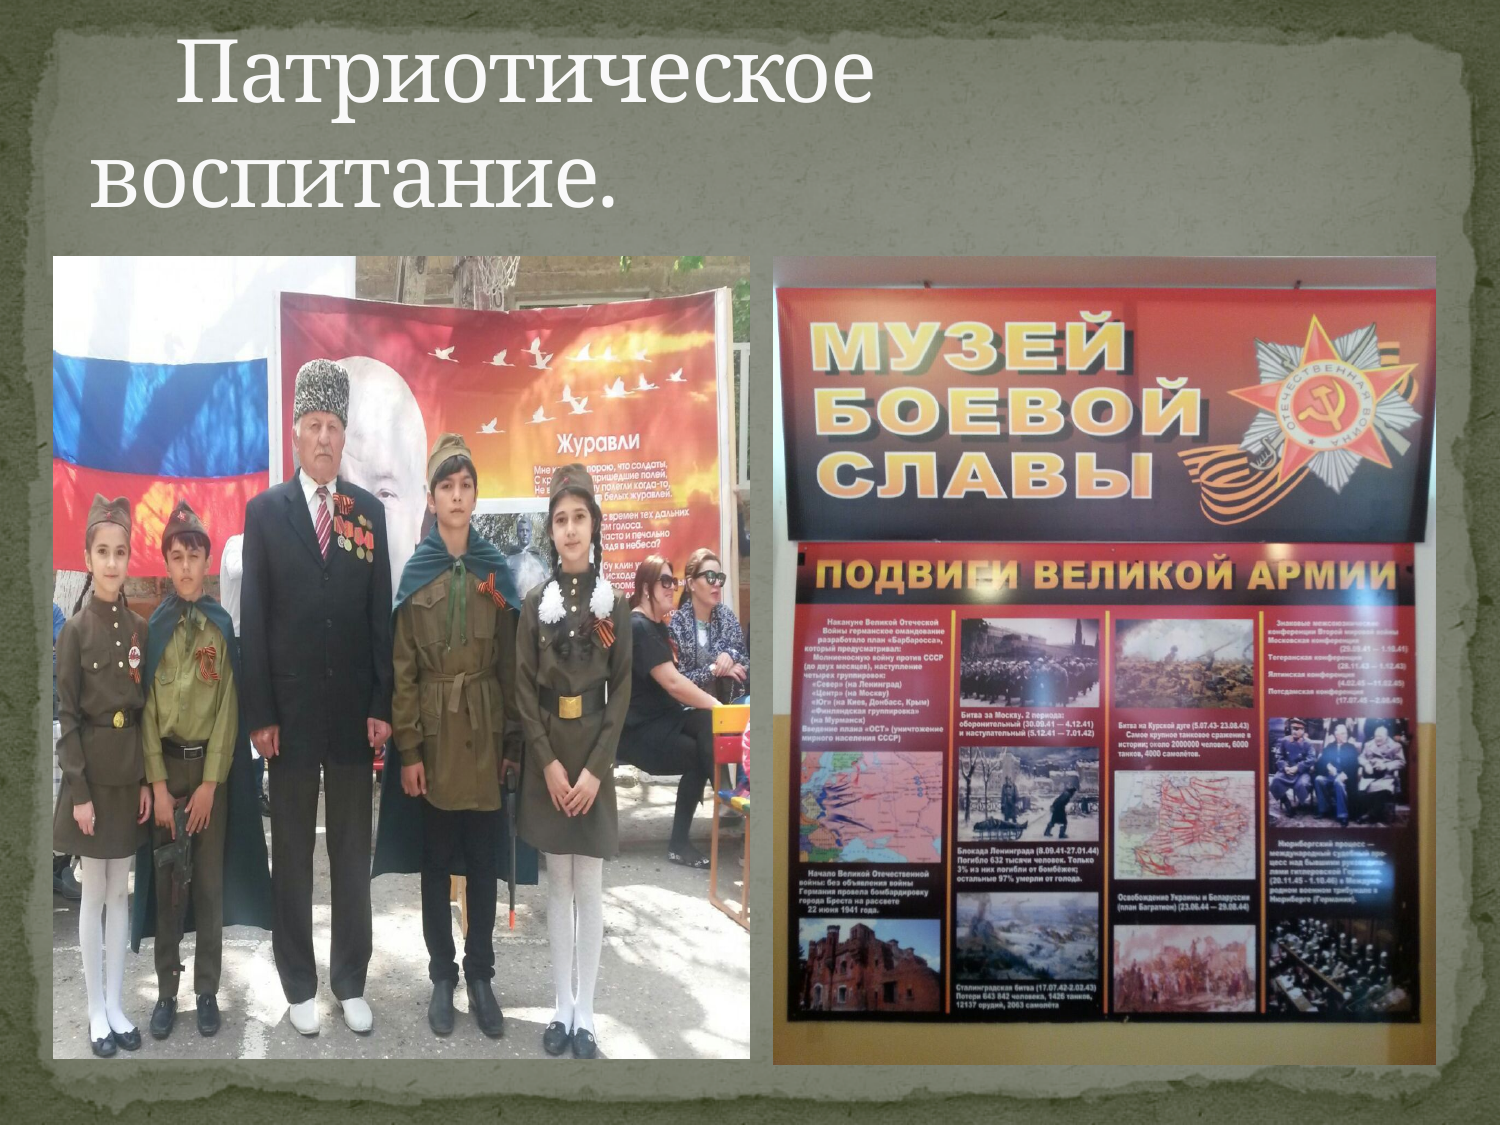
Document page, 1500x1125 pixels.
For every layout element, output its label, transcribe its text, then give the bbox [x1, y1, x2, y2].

picture [53, 256, 751, 1059]
title Патриотическое воспитание. [74, 45, 1425, 233]
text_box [775, 258, 1436, 1065]
